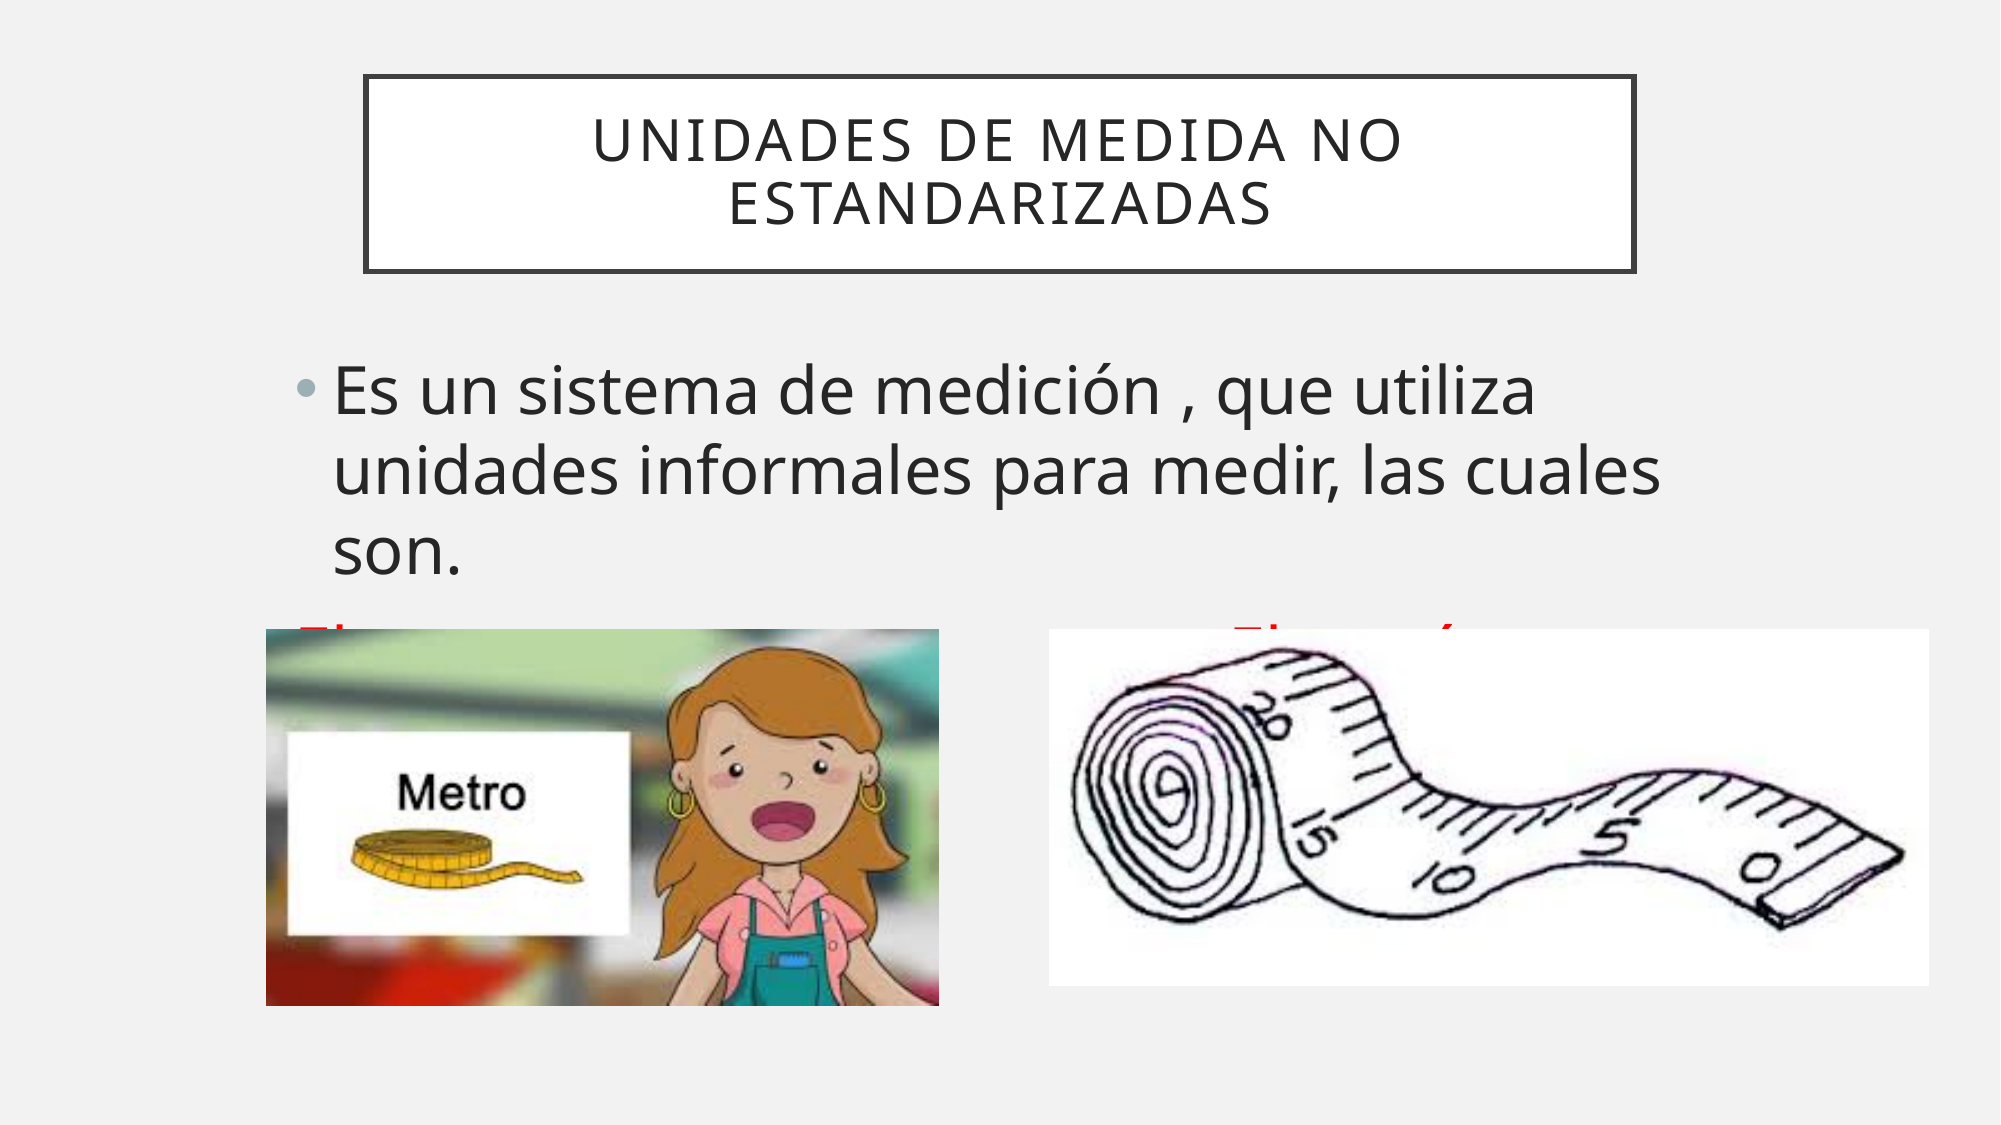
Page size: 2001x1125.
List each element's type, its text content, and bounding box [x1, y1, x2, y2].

title Unidades de medida no estandarizadas [363, 74, 1637, 274]
picture [1049, 629, 1929, 986]
picture [266, 629, 939, 1006]
list Es un sistema de medición , que utiliza unidades informales para medir, las cuales son. El metro El centímetro. [279, 340, 1721, 849]
